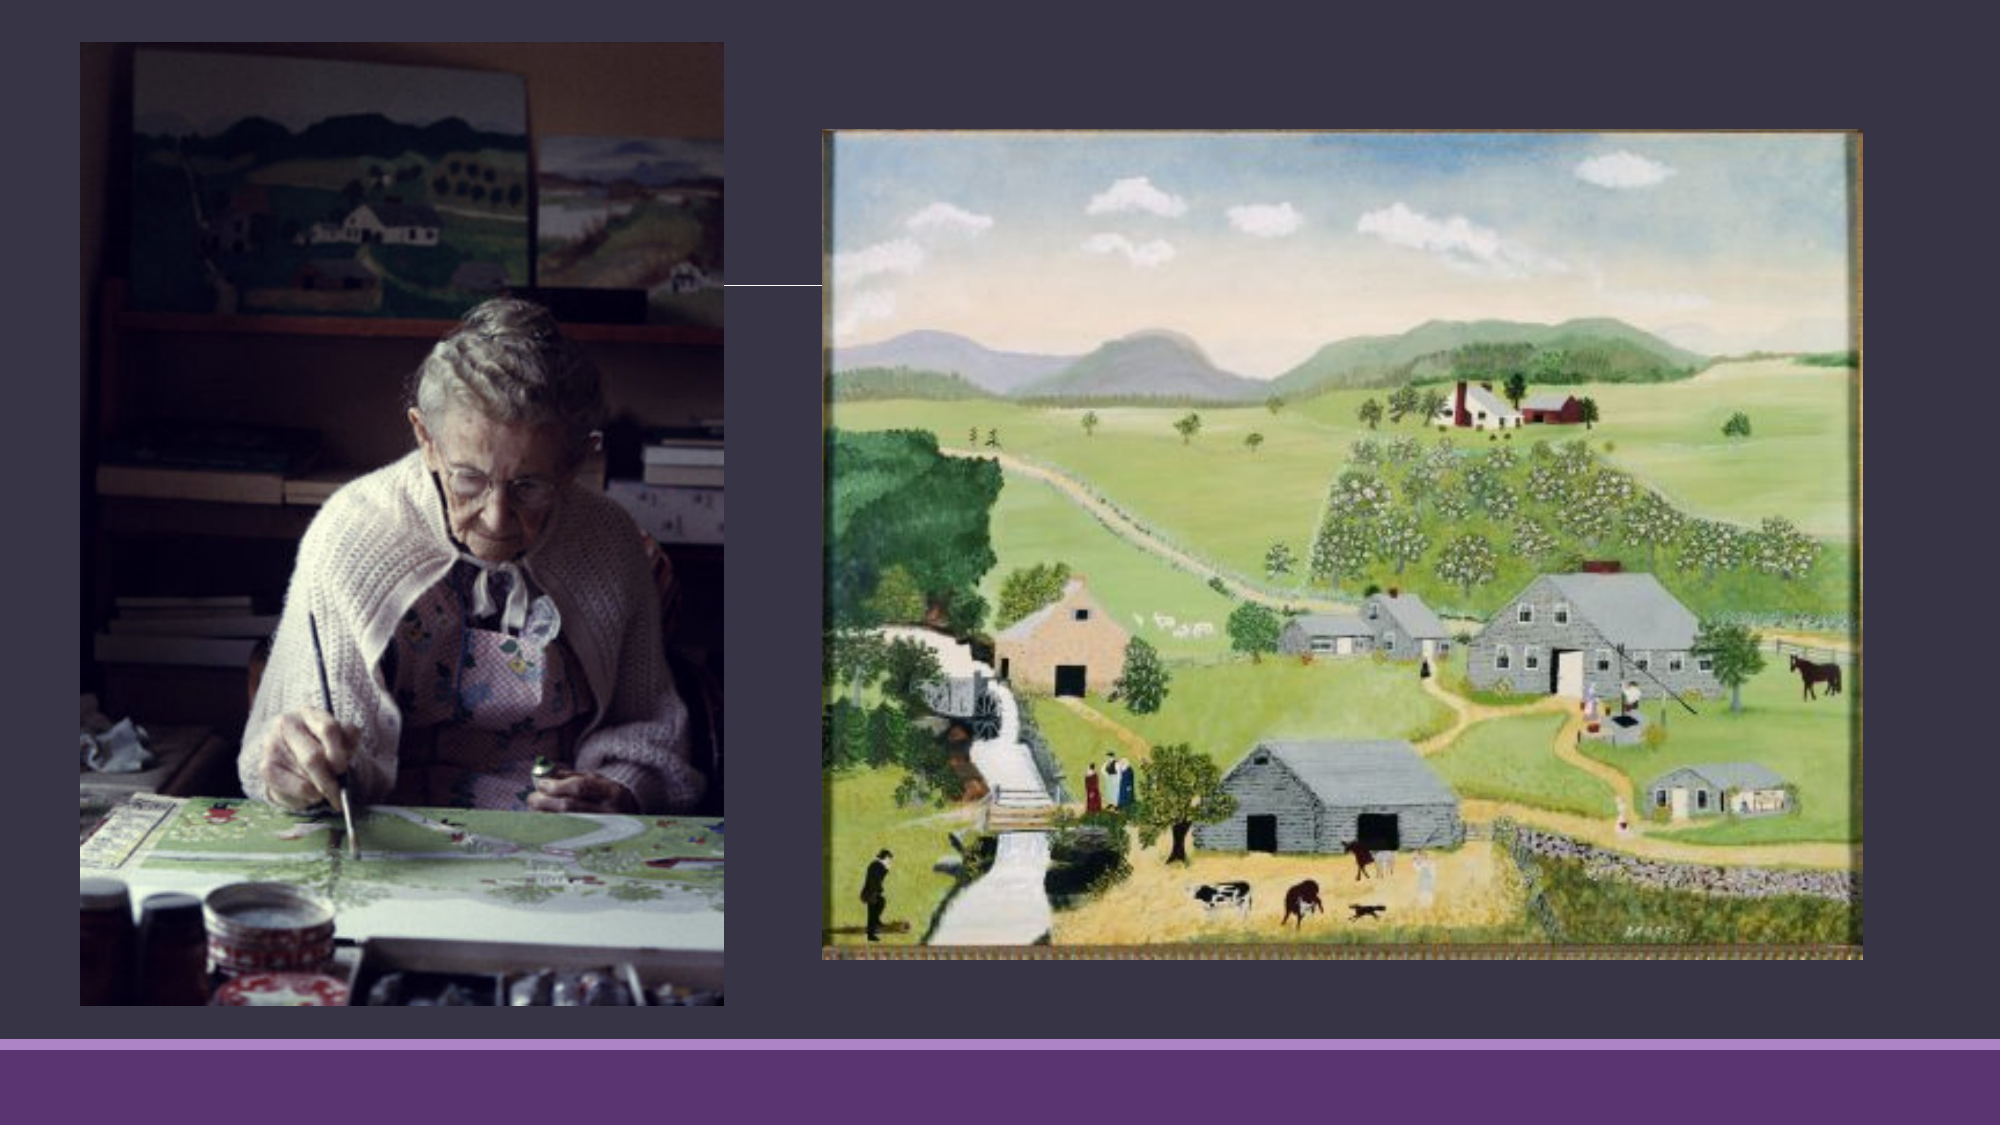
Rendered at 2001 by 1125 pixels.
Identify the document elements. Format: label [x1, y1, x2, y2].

picture [821, 129, 1863, 961]
picture [80, 42, 725, 1006]
